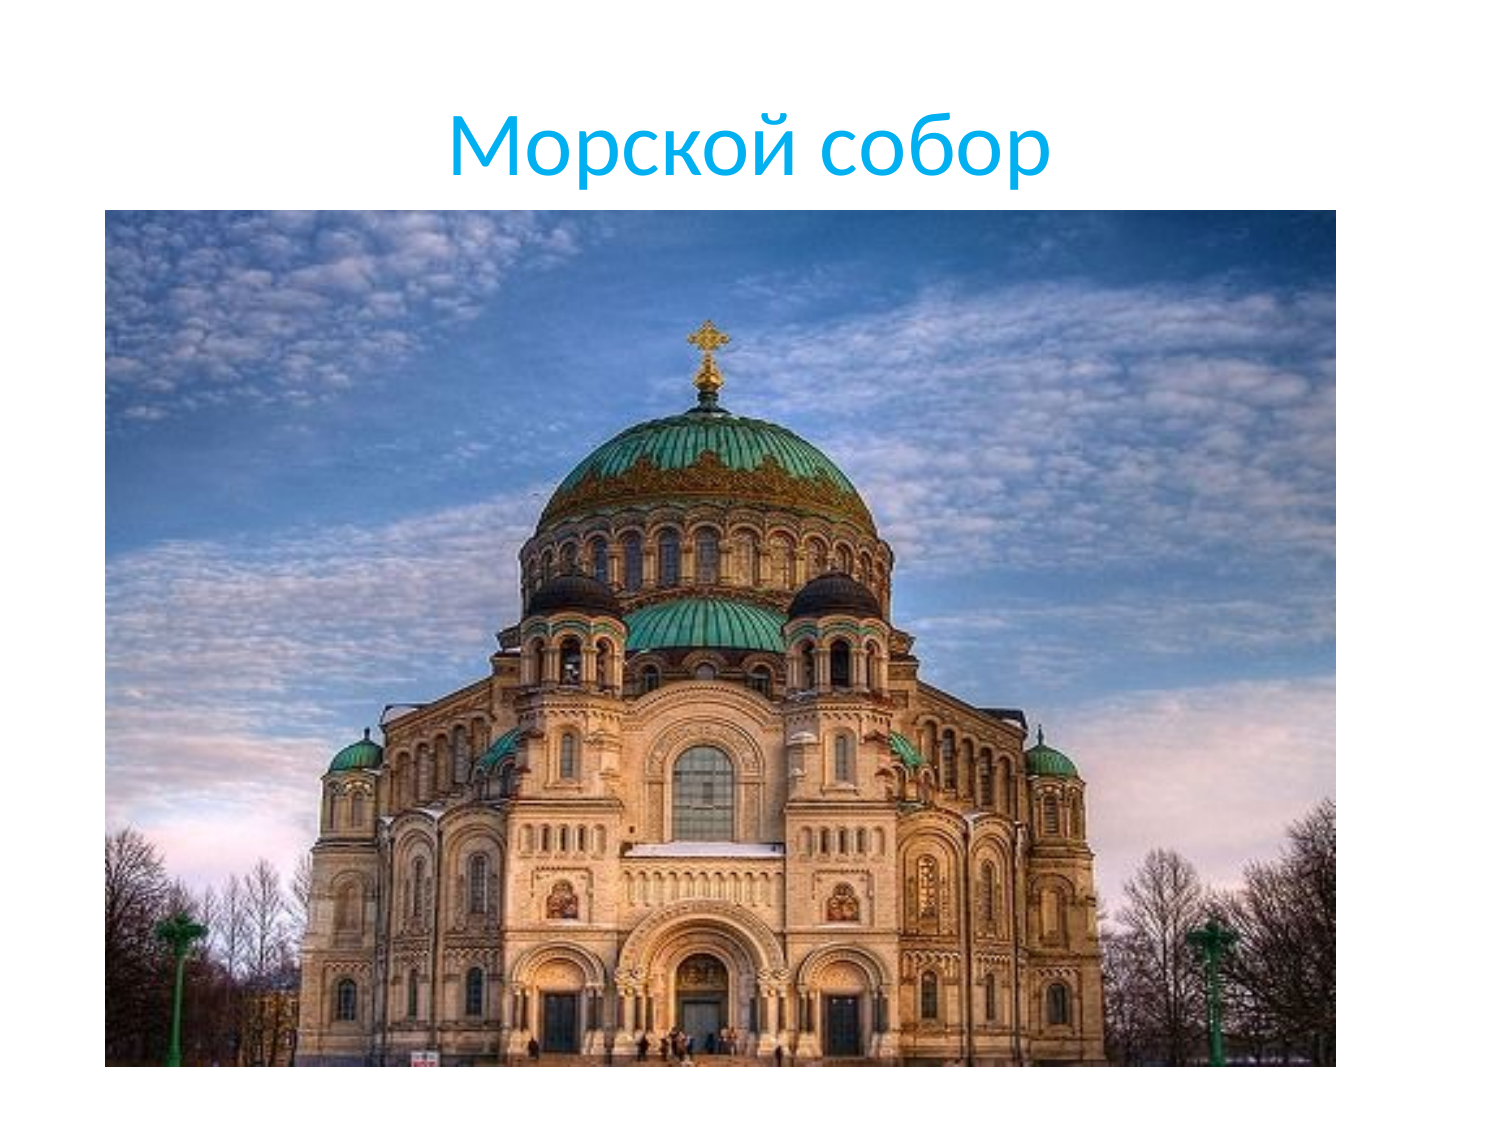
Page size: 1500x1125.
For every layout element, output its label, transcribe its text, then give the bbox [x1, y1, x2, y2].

title Морской собор [75, 45, 1425, 233]
picture [105, 210, 1337, 1067]
